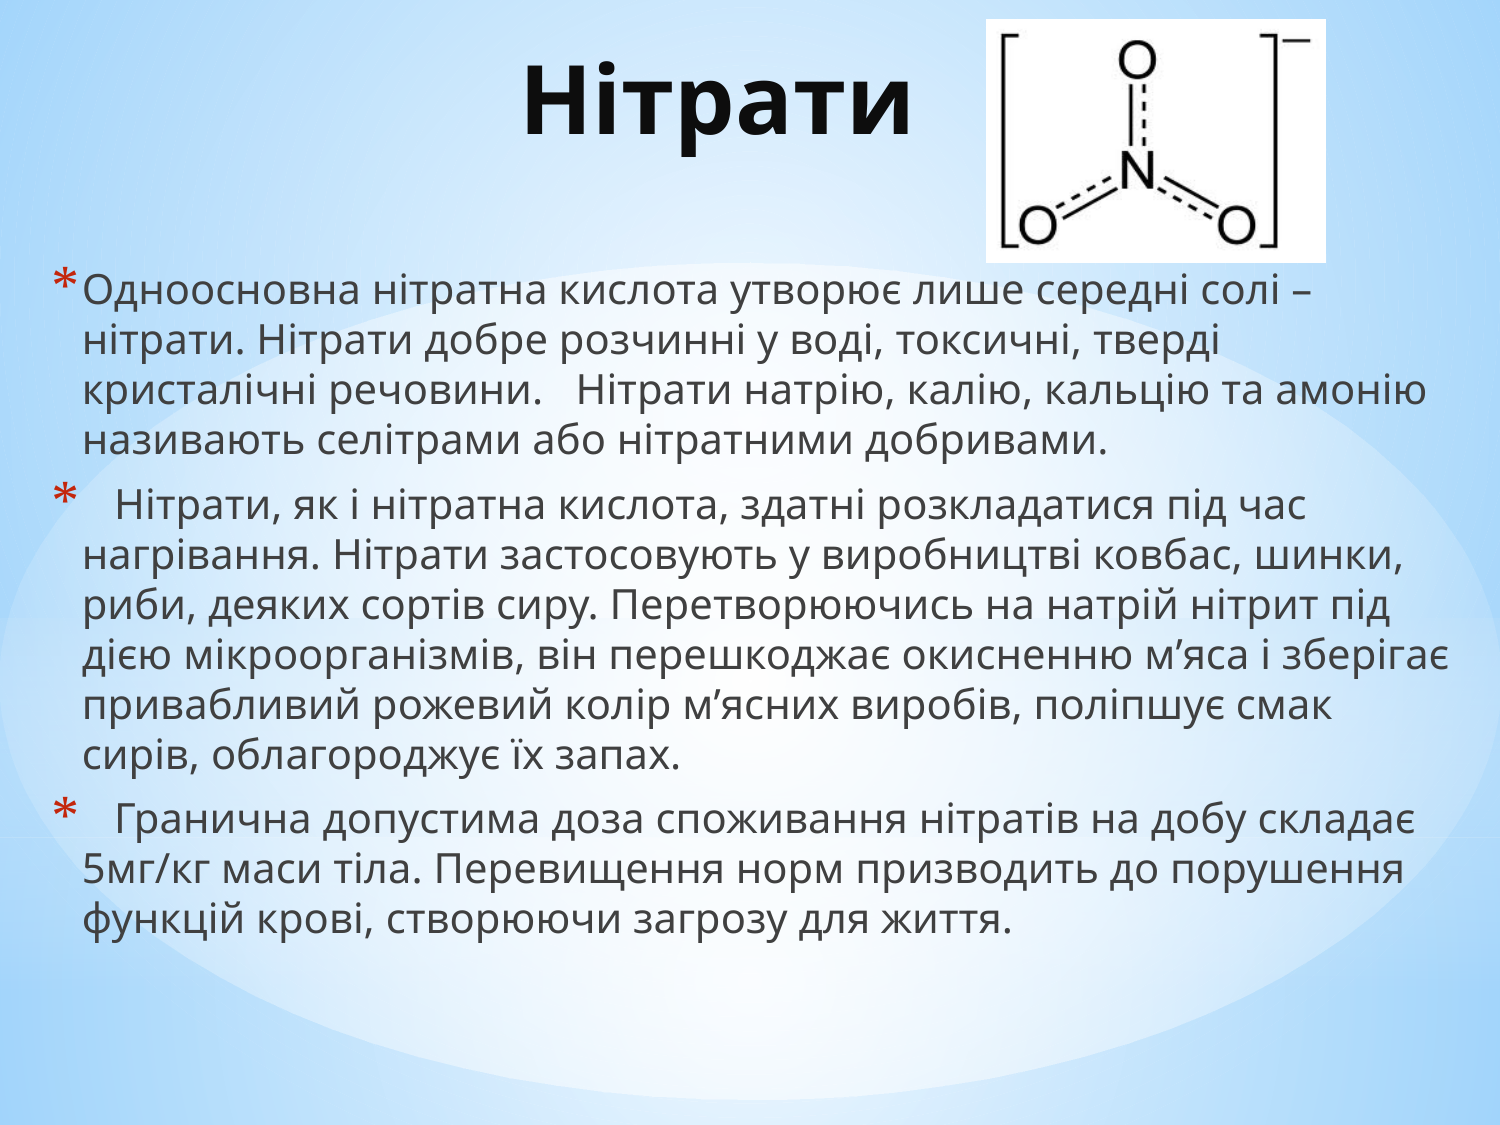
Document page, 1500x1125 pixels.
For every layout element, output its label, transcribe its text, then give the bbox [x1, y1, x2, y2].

list Одноосновна нітратна кислота утворює лише середні солі – нітрати. Нітрати добре розчинні у воді, токсичні, тверді кристалічні речовини. Нітрати натрію, калію, кальцію та амонію називають селітрами або нітратними добривами. Нітрати, як і нітратна кислота, здатні розкладатися під час нагрівання. Нітрати застосовують у виробництві ковбас, шинки, риби, деяких сортів сиру. Перетворюючись на натрій нітрит під дією мікроорганізмів, він перешкоджає окисненню м’яса і зберігає привабливий рожевий колір м’ясних виробів, поліпшує смак сирів, облагороджує їх запах. Гранична допустима доза споживання нітратів на добу складає 5мг/кг маси тіла. Перевищення норм призводить до порушення функцій крові, створюючи загрозу для життя. [29, 255, 1471, 1098]
title Нітрати [183, 30, 979, 219]
picture [985, 18, 1327, 263]
